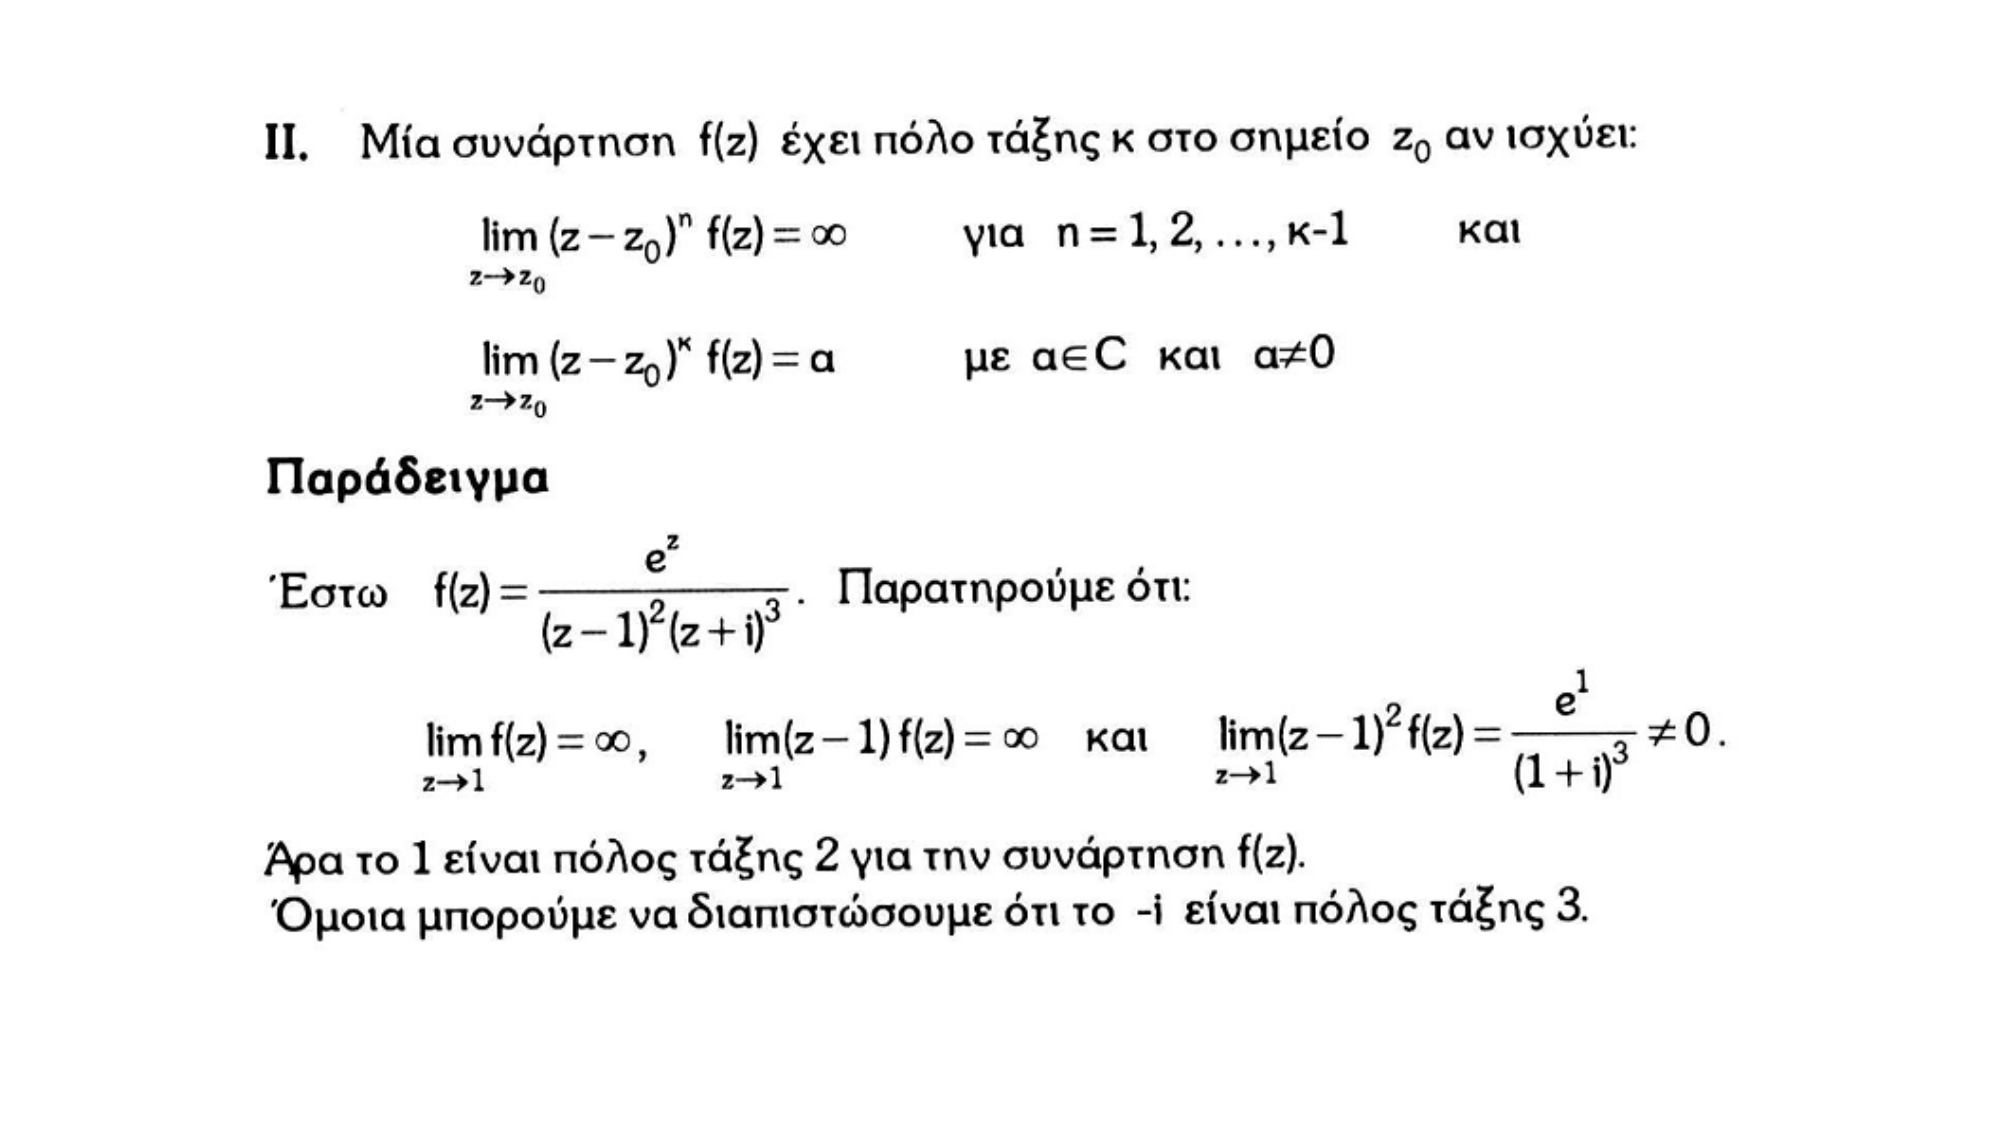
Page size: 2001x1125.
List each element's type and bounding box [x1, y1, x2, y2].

picture [237, 101, 1765, 953]
